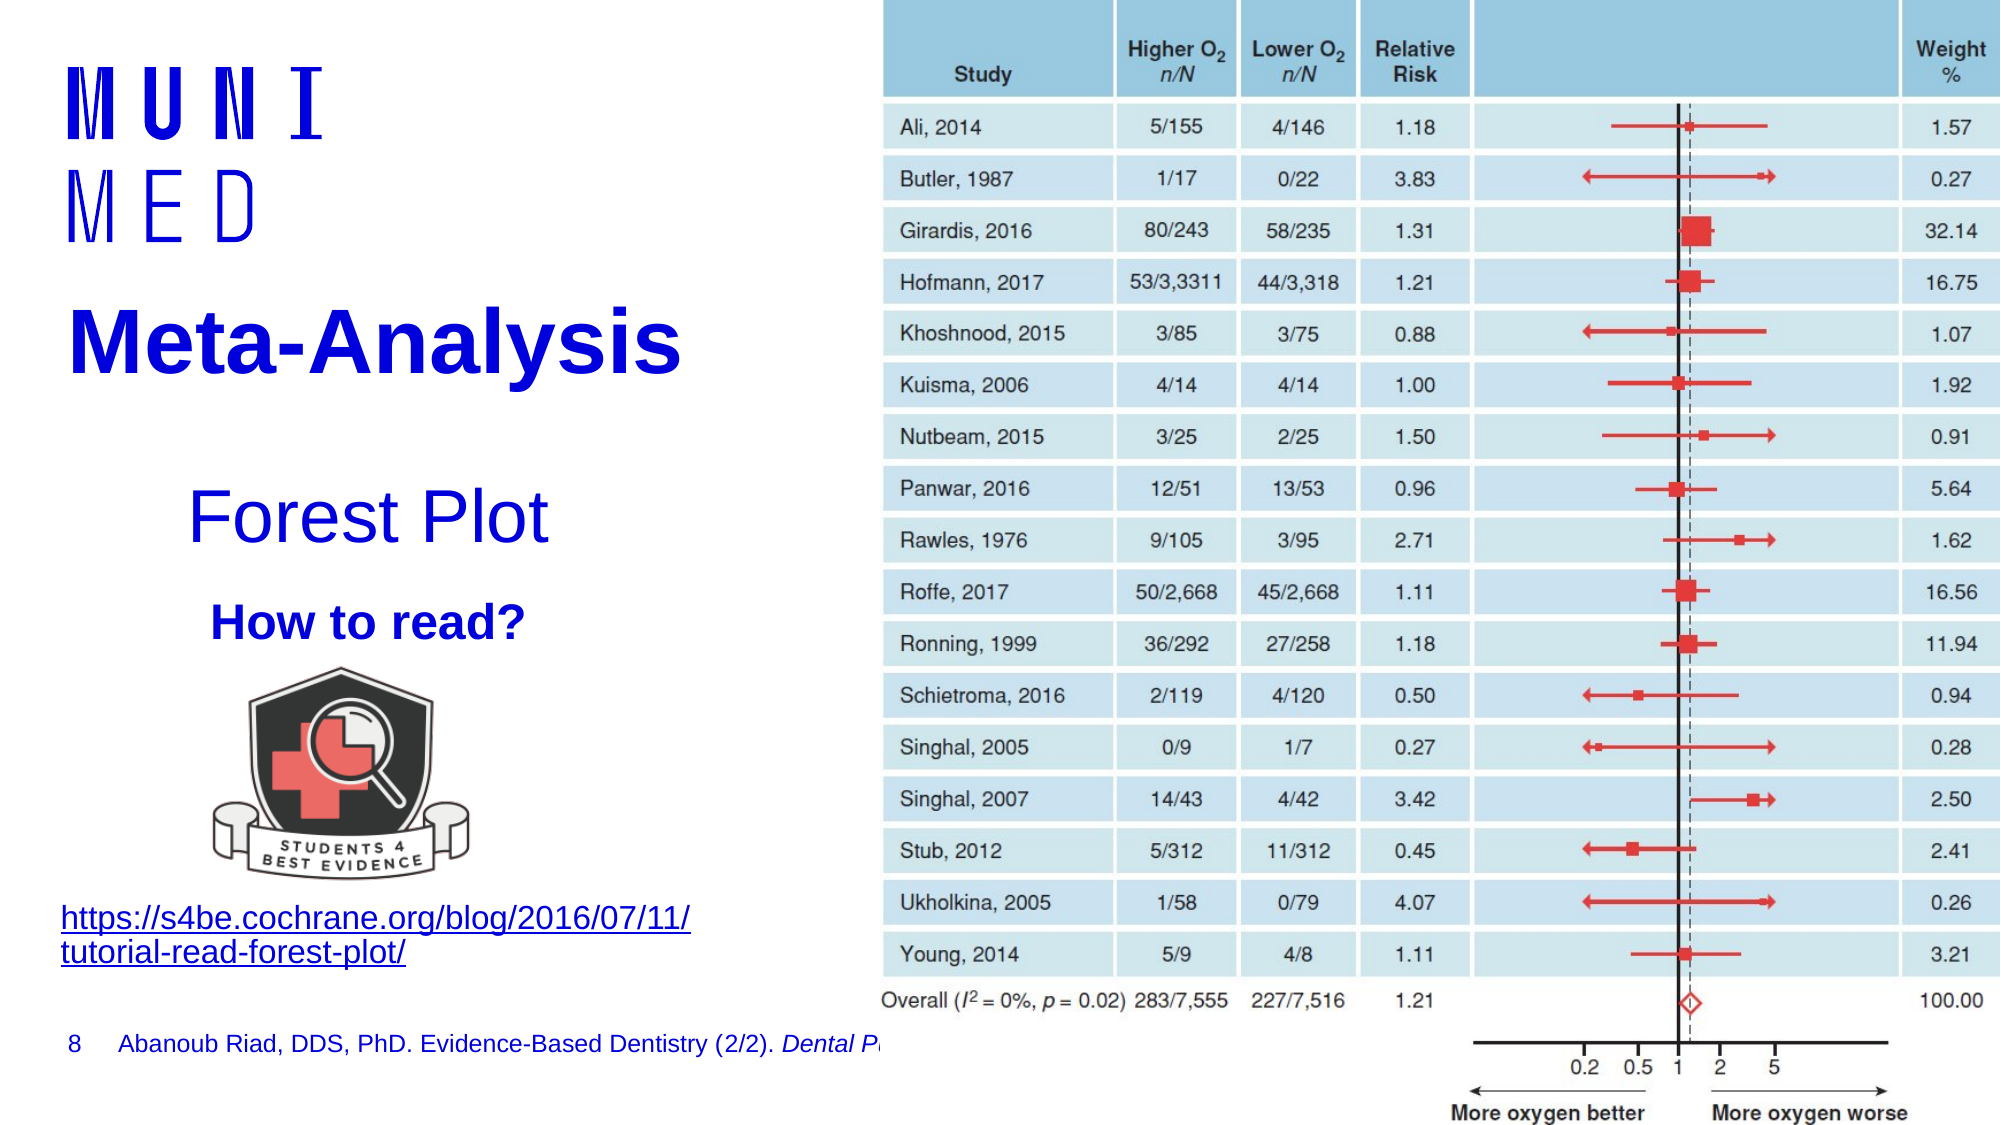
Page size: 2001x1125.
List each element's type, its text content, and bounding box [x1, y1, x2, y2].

picture [197, 657, 482, 889]
text_box Forest Plot How to read? [45, 465, 692, 550]
footer Abanoub Riad, DDS, PhD. Evidence-Based Dentistry (2/2). Dental Public Health I. March 2023 [118, 1021, 875, 1063]
text_box https://s4be.cochrane.org/blog/2016/07/11/tutorial-read-forest-plot/ [45, 889, 714, 944]
title Meta-Analysis [67, 300, 714, 415]
slide_number 8 [67, 1021, 110, 1063]
picture [880, 0, 2000, 1125]
